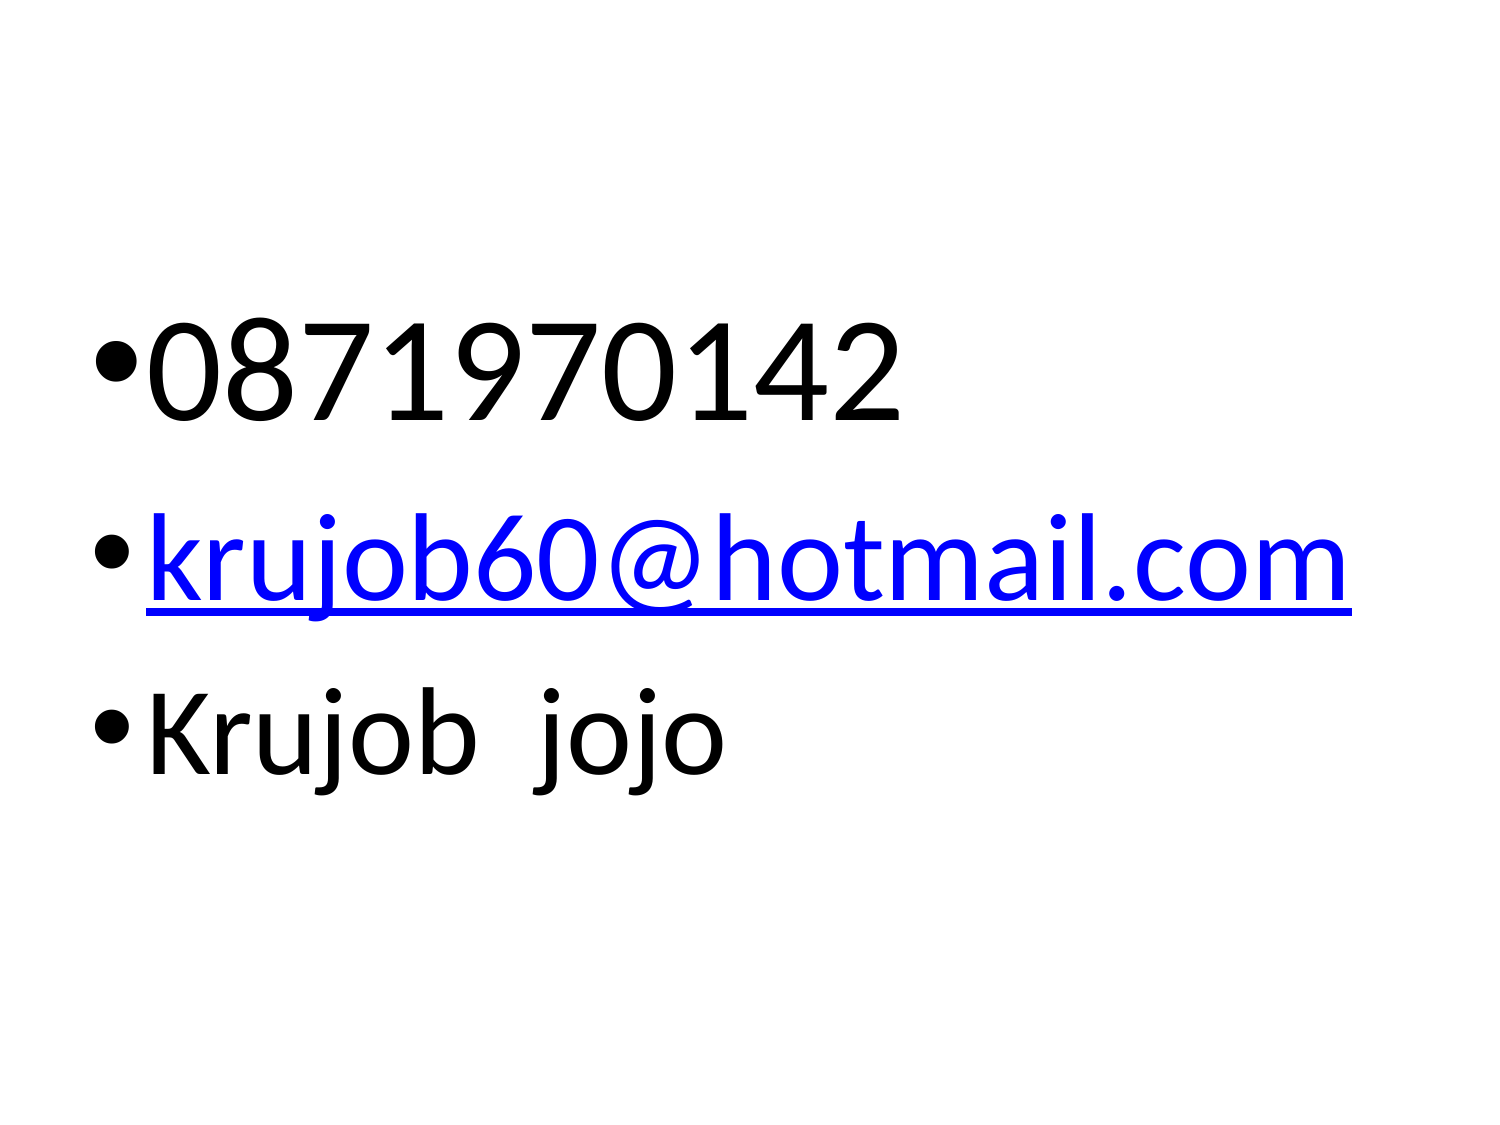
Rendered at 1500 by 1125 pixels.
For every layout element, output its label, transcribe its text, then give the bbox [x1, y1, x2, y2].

list 0871970142 krujob60@hotmail.com Krujob jojo [75, 262, 1425, 1005]
